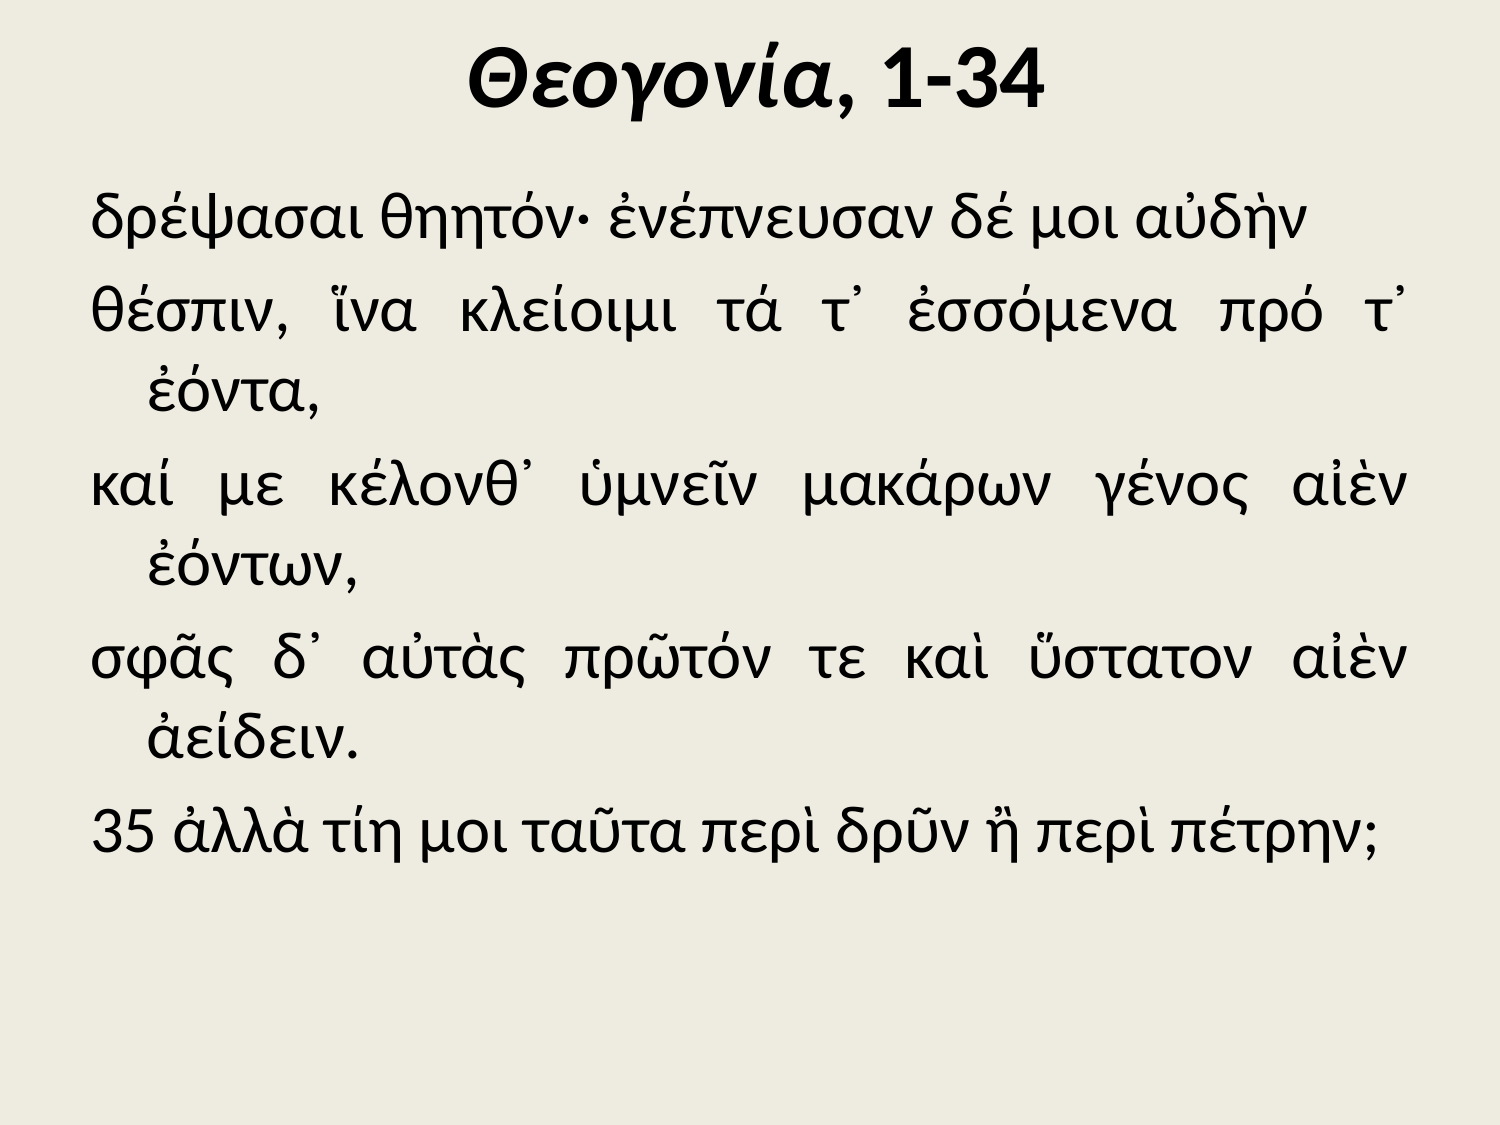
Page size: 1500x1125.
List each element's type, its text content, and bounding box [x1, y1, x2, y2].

list δρέψασαι θηητόν· ἐνέπνευσαν δέ μοι αὐδὴν θέσπιν, ἵνα κλείοιμι τά τ᾽ ἐσσόμενα πρό τ᾽ ἐόντα, καί με κέλονθ᾽ ὑμνεῖν μακάρων γένος αἰὲν ἐόντων, σφᾶς δ᾽ αὐτὰς πρῶτόν τε καὶ ὕστατον αἰὲν ἀείδειν. 35 ἀλλὰ τίη μοι ταῦτα περὶ δρῦν ἢ περὶ πέτρην; [75, 164, 1425, 1090]
title Θεογονία, 1-34 [82, 0, 1432, 141]
